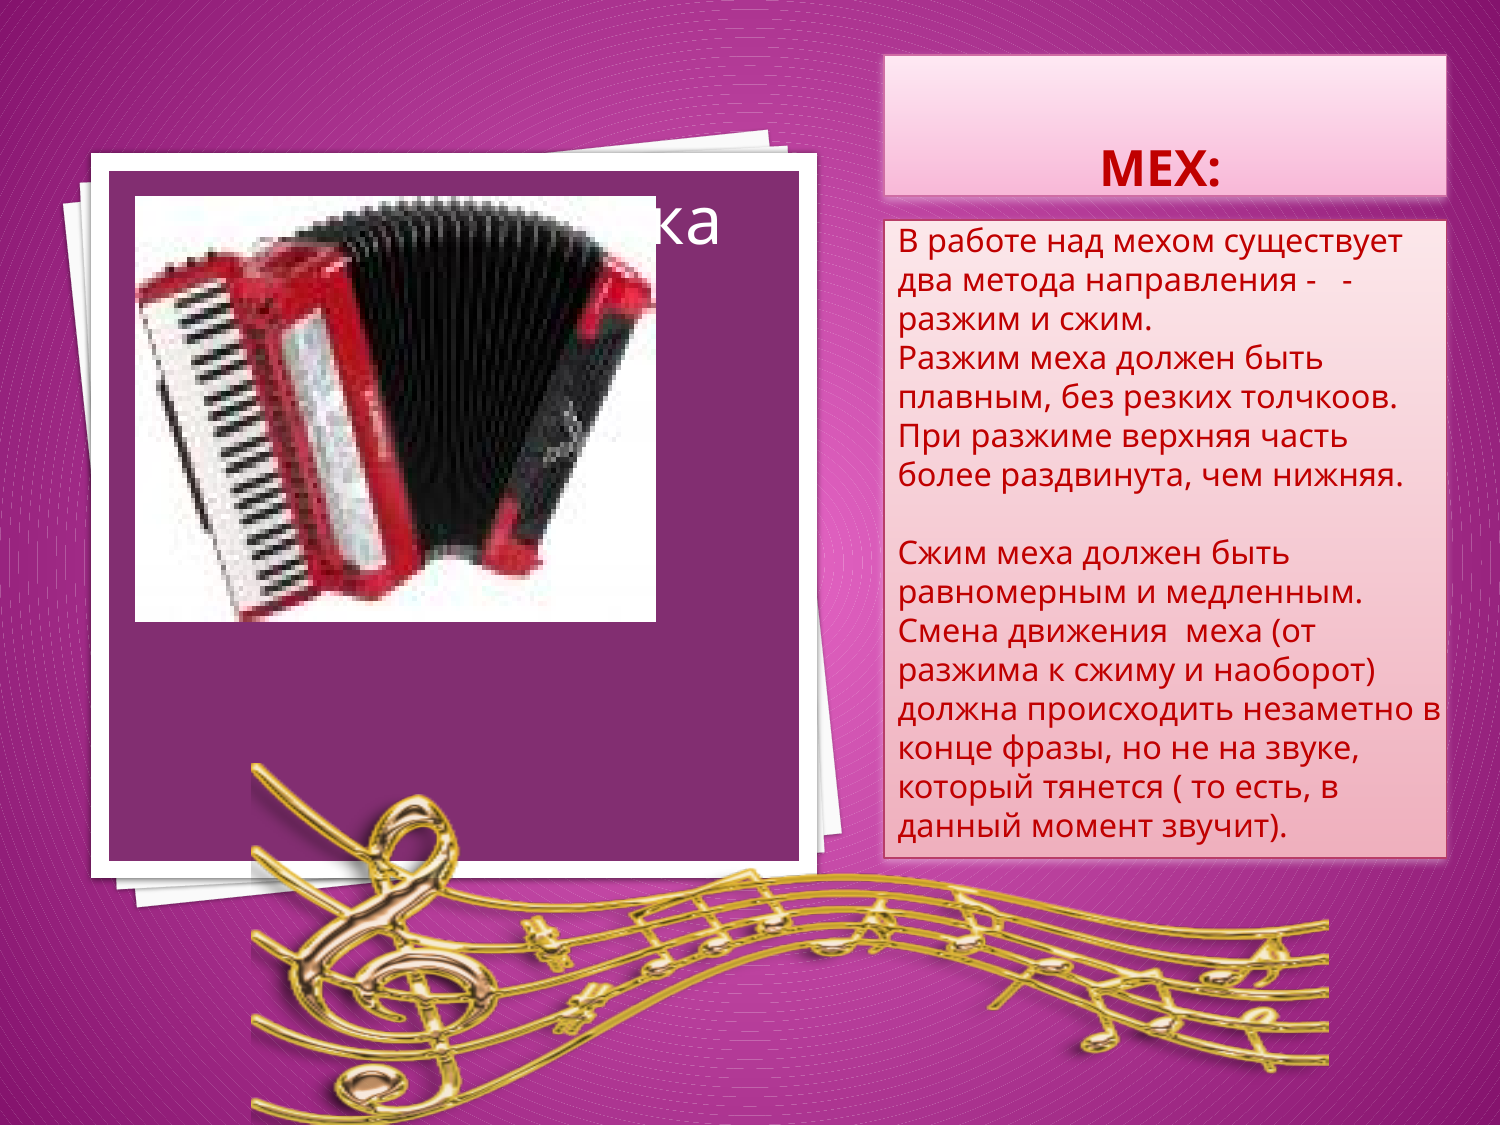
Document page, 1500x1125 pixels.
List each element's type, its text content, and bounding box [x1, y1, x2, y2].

title МЕХ: [883, 54, 1447, 197]
list В работе над мехом существует два метода направления - - разжим и сжим. Разжим меха должен быть плавным, без резких толчкоов. При разжиме верхняя часть более раздвинута, чем нижняя. Сжим меха должен быть равномерным и медленным. Смена движения меха (от разжима к сжиму и наоборот) должна происходить незаметно в конце фразы, но не на звуке, который тянется ( то есть, в данный момент звучит). [883, 219, 1447, 859]
picture [108, 170, 1330, 1125]
